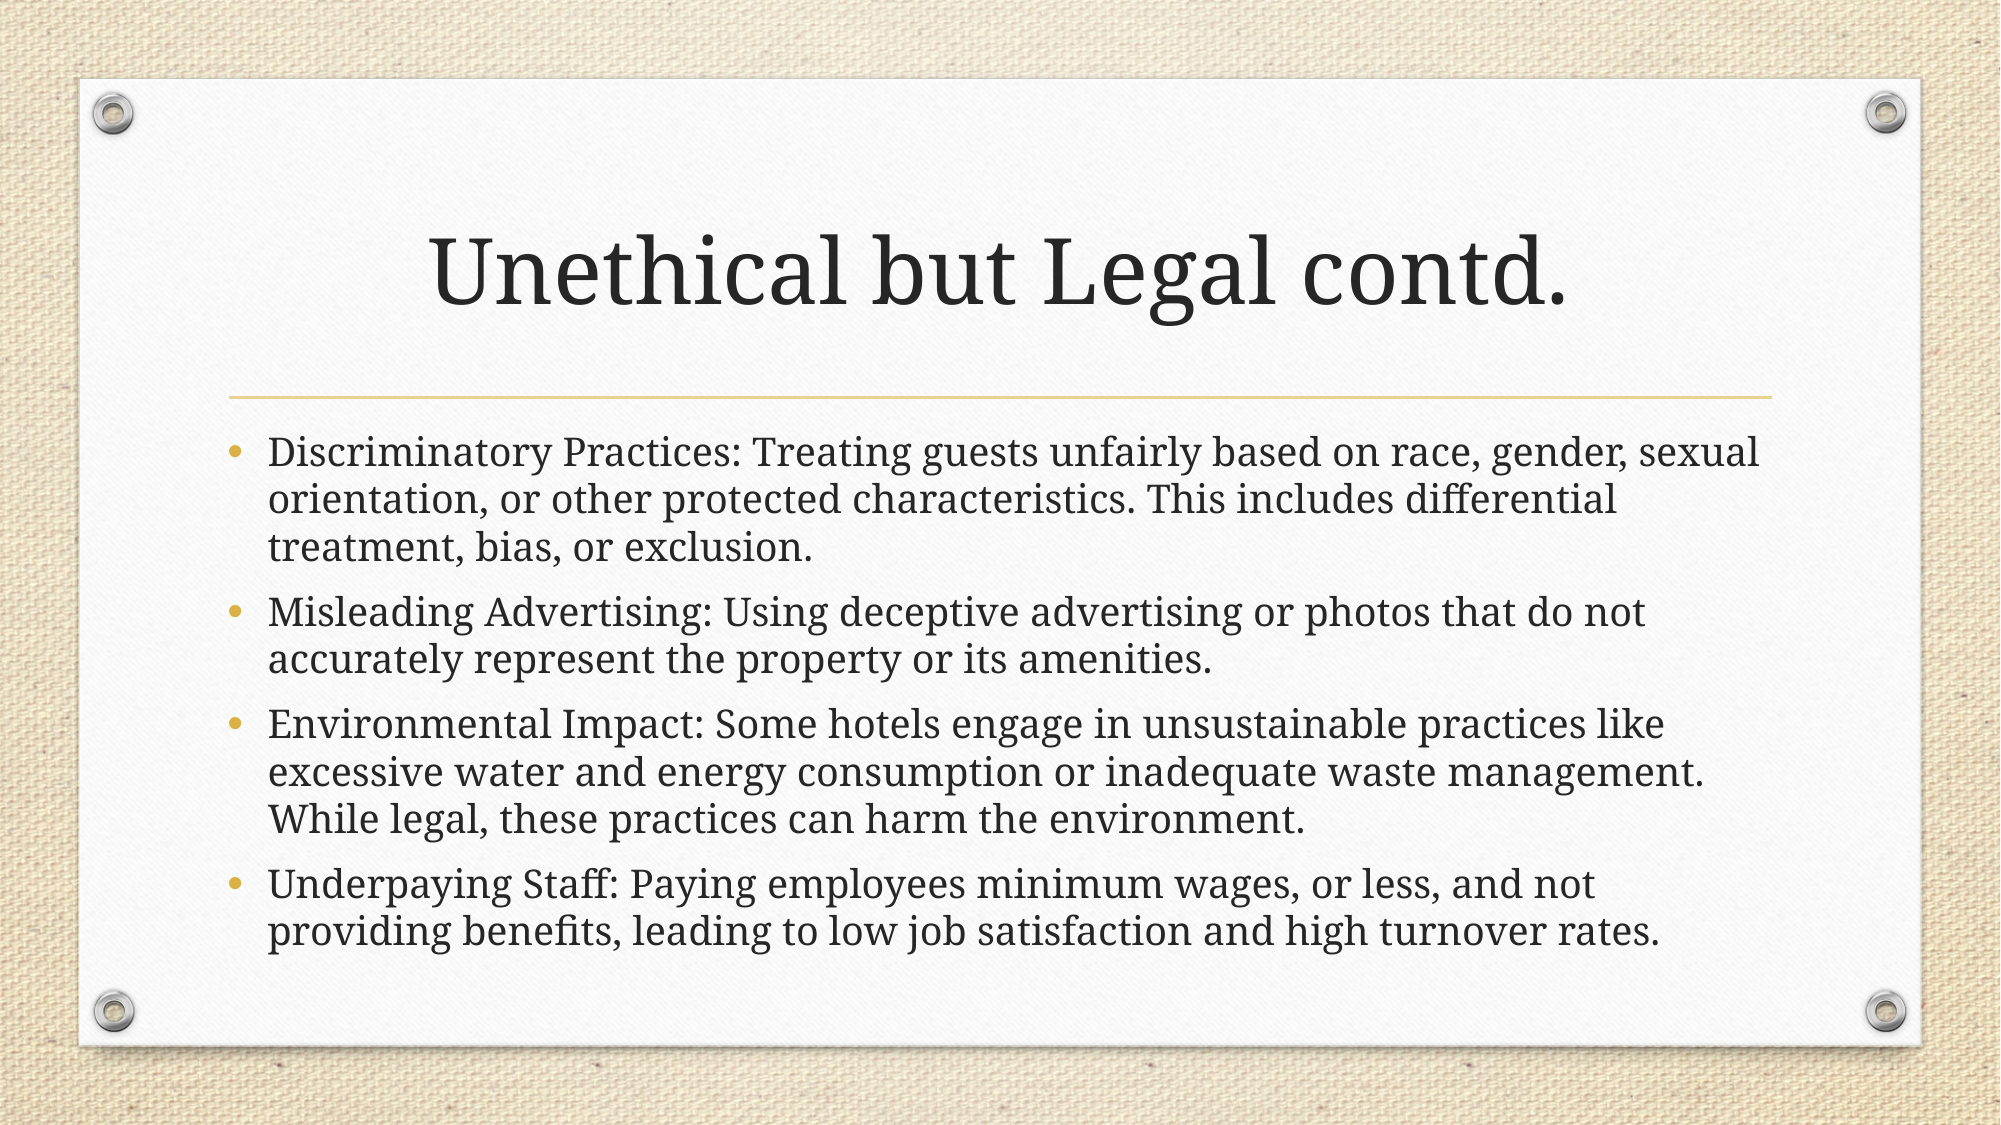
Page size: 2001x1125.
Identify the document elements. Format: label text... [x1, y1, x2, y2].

title Unethical but Legal contd. [212, 161, 1788, 375]
list Discriminatory Practices: Treating guests unfairly based on race, gender, sexual orientation, or other protected characteristics. This includes differential treatment, bias, or exclusion. Misleading Advertising: Using deceptive advertising or photos that do not accurately represent the property or its amenities. Environmental Impact: Some hotels engage in unsustainable practices like excessive water and energy consumption or inadequate waste management. While legal, these practices can harm the environment. Underpaying Staff: Paying employees minimum wages, or less, and not providing benefits, leading to low job satisfaction and high turnover rates. [212, 419, 1788, 964]
picture [0, 0, 2001, 1125]
